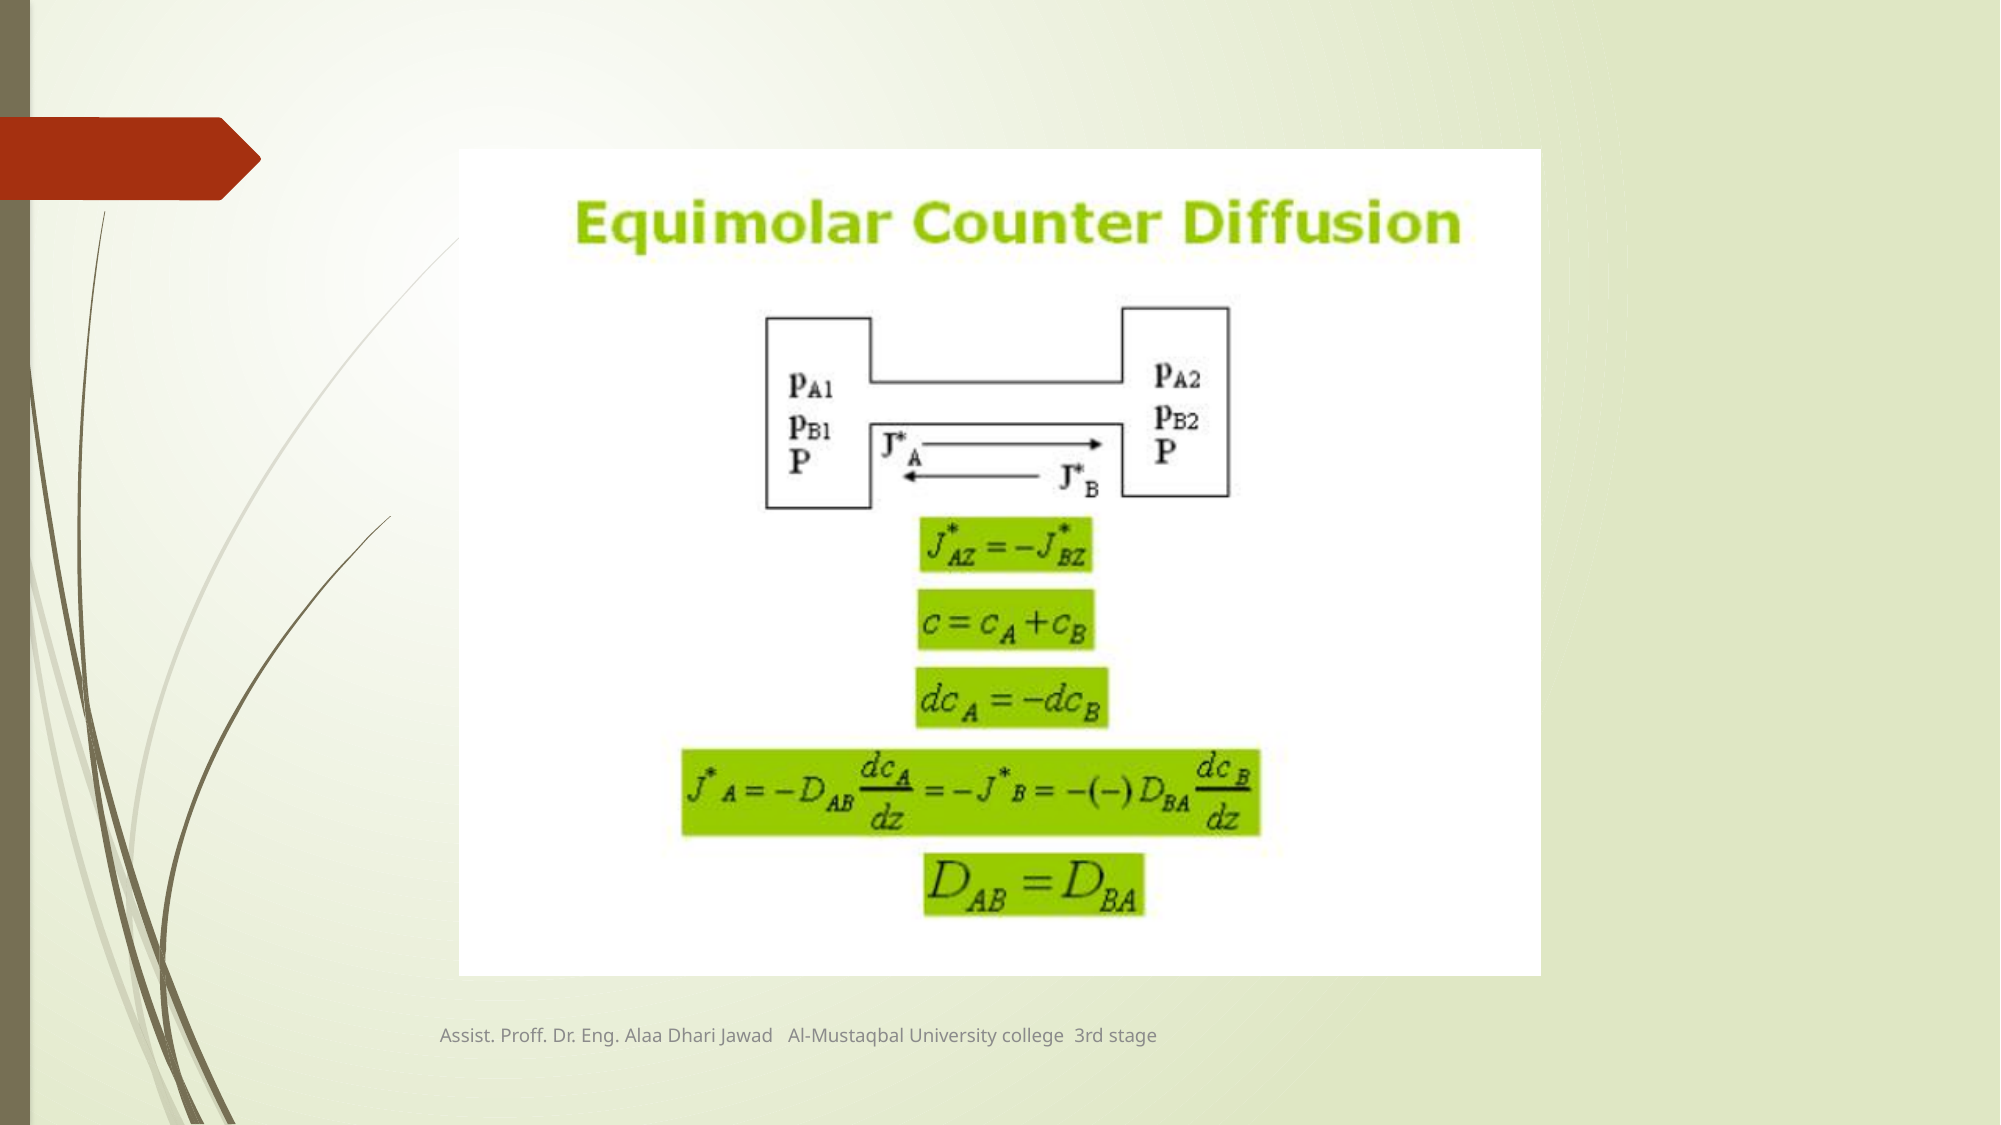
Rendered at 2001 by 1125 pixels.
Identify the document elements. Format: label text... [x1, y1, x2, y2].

picture [458, 148, 1541, 976]
footer Assist. Proff. Dr. Eng. Alaa Dhari Jawad Al-Mustaqbal University college 3rd stage [424, 1006, 1675, 1067]
